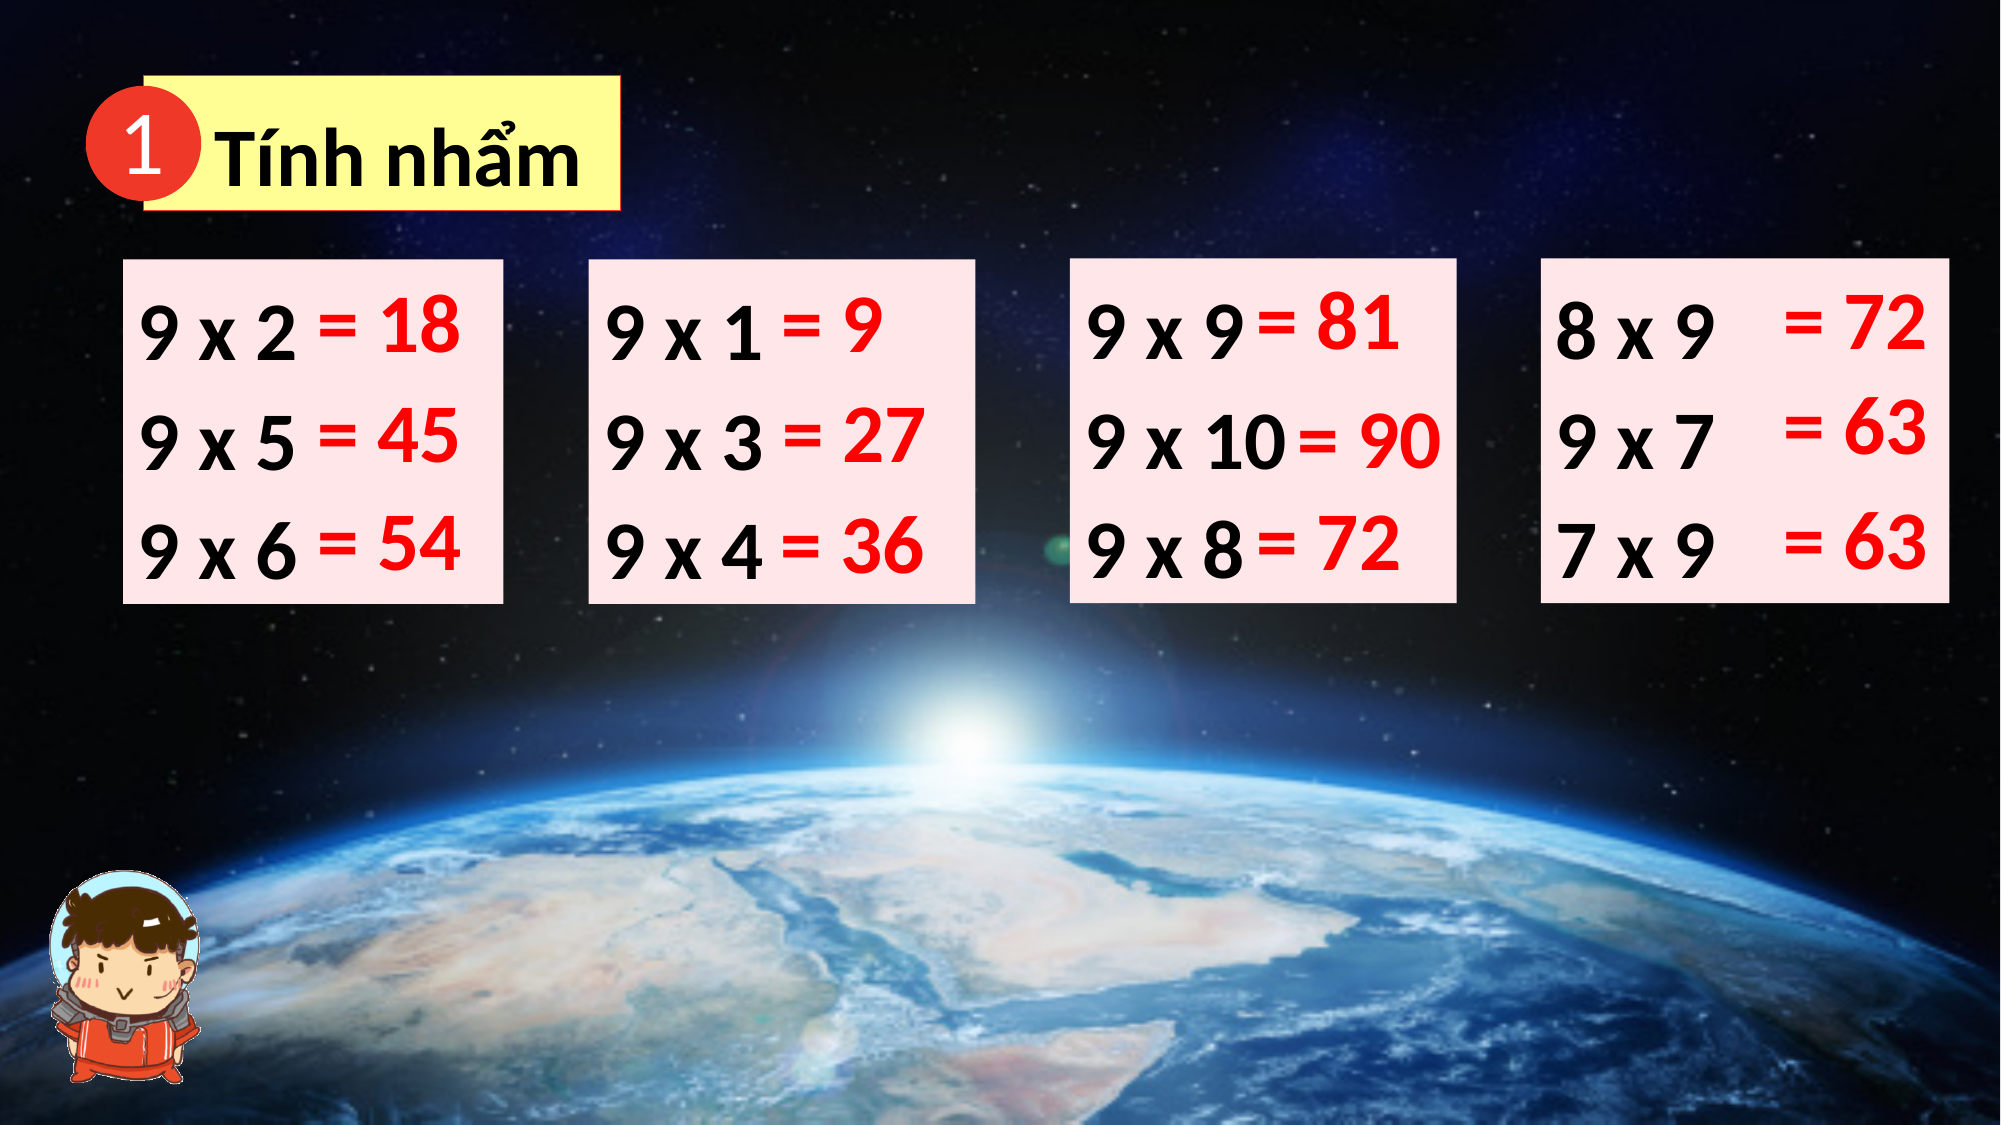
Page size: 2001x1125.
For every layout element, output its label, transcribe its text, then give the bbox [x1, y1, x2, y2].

text_box = 18 [302, 262, 520, 371]
text_box = 27 [767, 371, 985, 487]
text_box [72, 75, 621, 205]
text_box = 54 [302, 480, 520, 595]
text_box = 72 [1241, 479, 1459, 595]
text_box = 36 [765, 483, 983, 598]
text_box 8 x 9 9 x 7 7 x 9 [1540, 258, 1950, 604]
text_box 9 x 9 9 x 10 9 x 8 [1069, 258, 1457, 604]
picture [0, 0, 2001, 1125]
text_box = 63 [1768, 363, 1986, 479]
text_box = 45 [302, 371, 520, 480]
text_box = 72 [1768, 258, 1986, 363]
text_box = 63 [1768, 479, 1986, 594]
text_box = 81 [1241, 258, 1459, 374]
text_box 9 x 1 9 x 3 9 x 4 [588, 259, 976, 604]
text_box = 90 [1282, 377, 1500, 493]
text_box 9 x 2 9 x 5 9 x 6 [123, 259, 504, 604]
text_box = 9 [766, 262, 984, 377]
